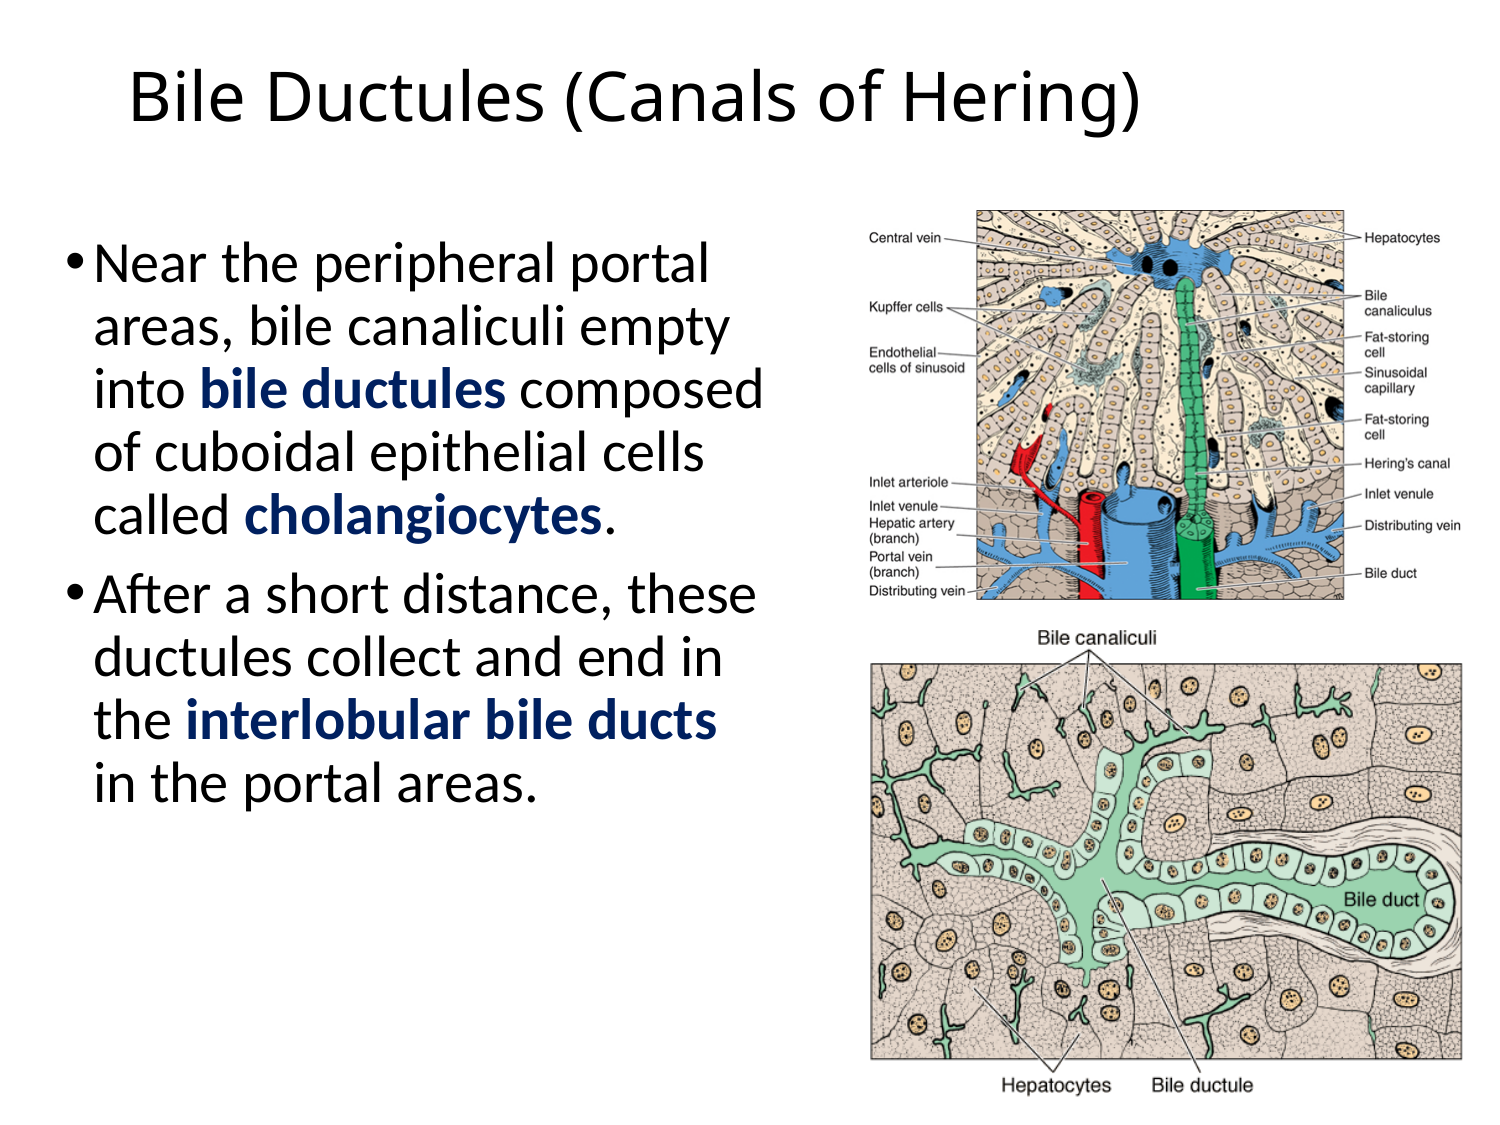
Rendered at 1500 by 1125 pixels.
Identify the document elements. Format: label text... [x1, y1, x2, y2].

picture [869, 210, 1461, 600]
picture [869, 630, 1463, 1100]
list Near the peripheral portal areas, bile canaliculi empty into bile ductules composed of cuboidal epithelial cells called cholangiocytes. After a short distance, these ductules collect and end in the interlobular bile ducts in the portal areas. [50, 224, 788, 1032]
text_box Bile Ductules (Canals of Hering) [112, 36, 1388, 162]
